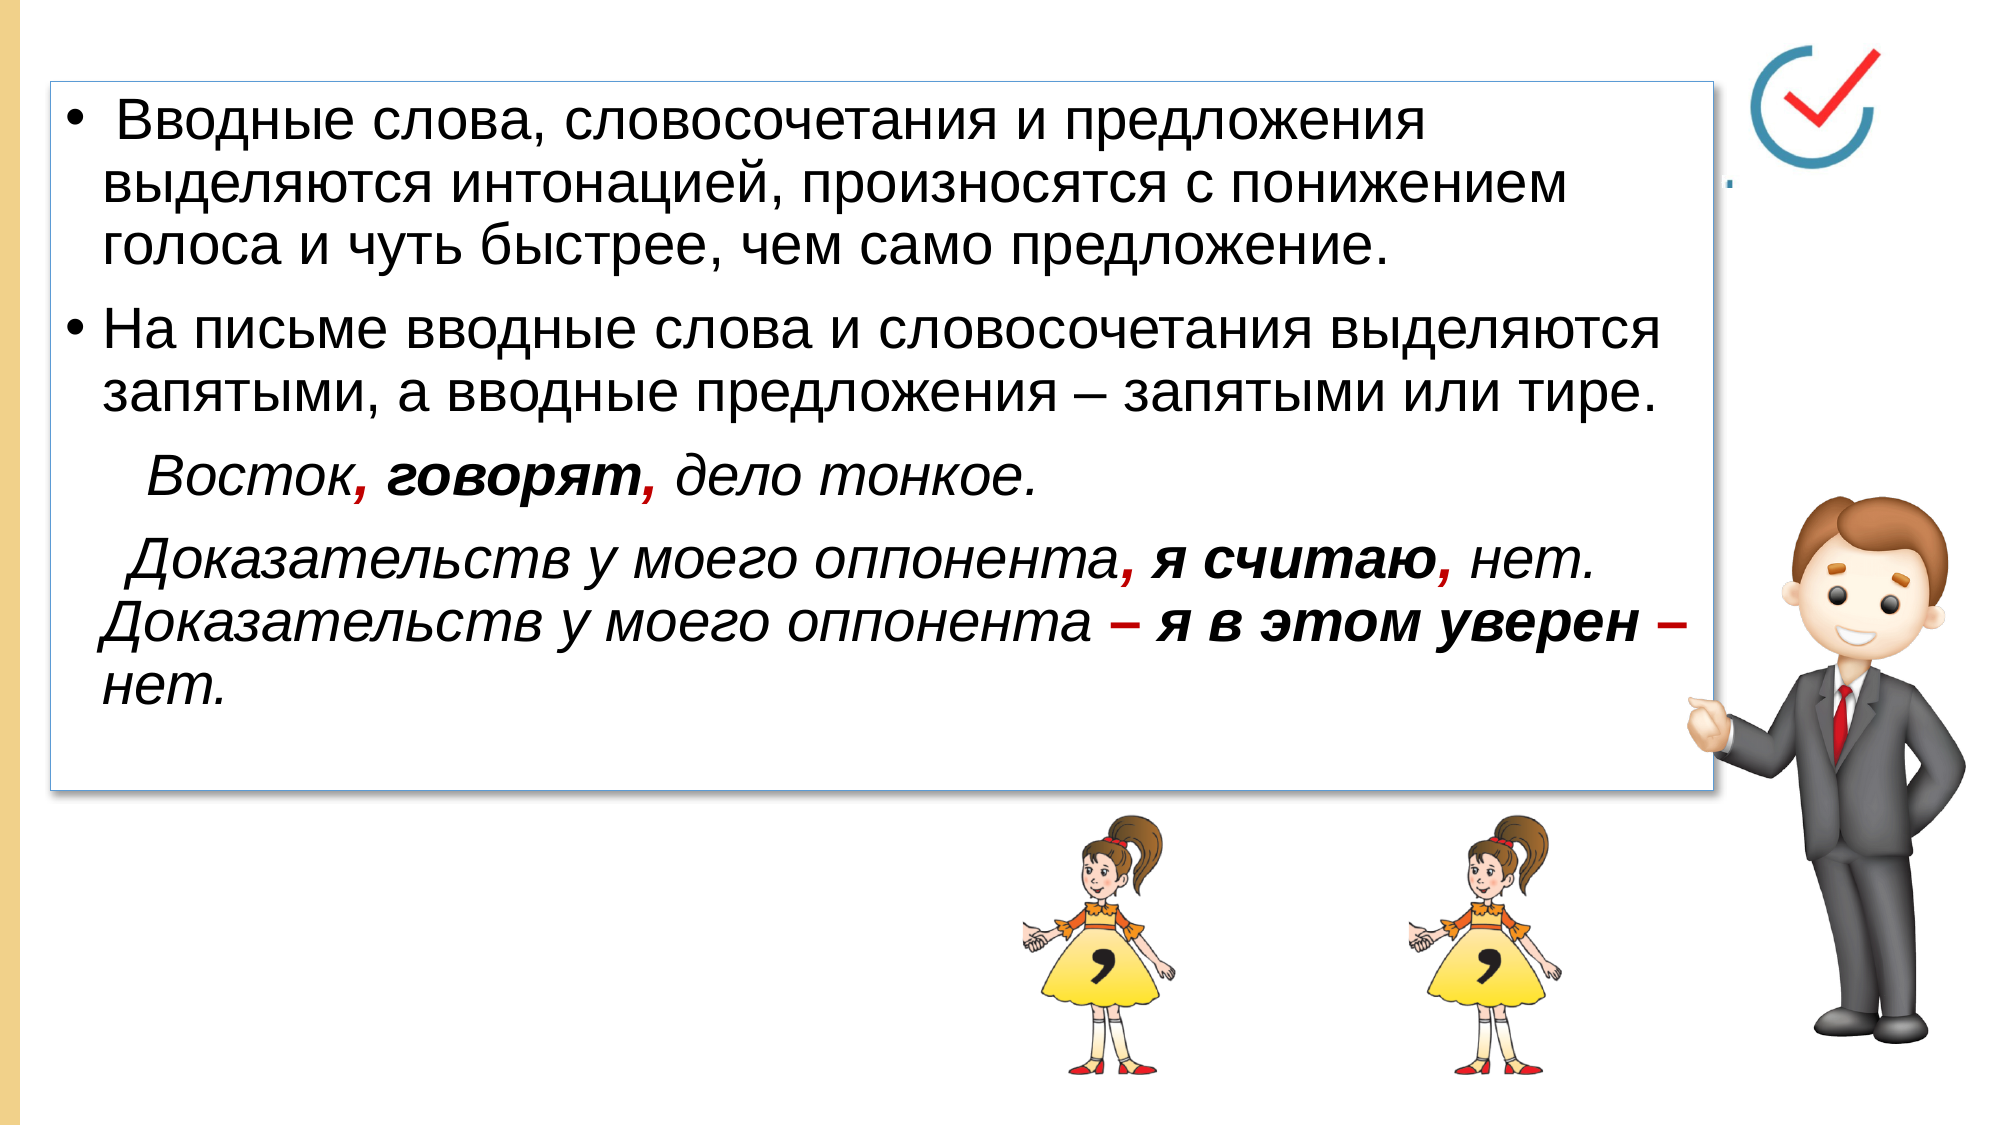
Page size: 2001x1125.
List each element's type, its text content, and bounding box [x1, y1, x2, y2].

picture [1408, 809, 1562, 1075]
picture [1687, 496, 1966, 1044]
list Вводные слова, словосочетания и предложения выделяются интонацией, произносятся с понижением голоса и чуть быстрее, чем само предложение. На письме вводные слова и словосочетания выделяются запятыми, а вводные предложения – запятыми или тире. Восток, говорят, дело тонкое. Доказательств у моего оппонента, я считаю, нет. Доказательств у моего оппонента – я в этом уверен – нет. [50, 81, 1714, 791]
picture [1713, 0, 1925, 188]
picture [1022, 809, 1176, 1075]
